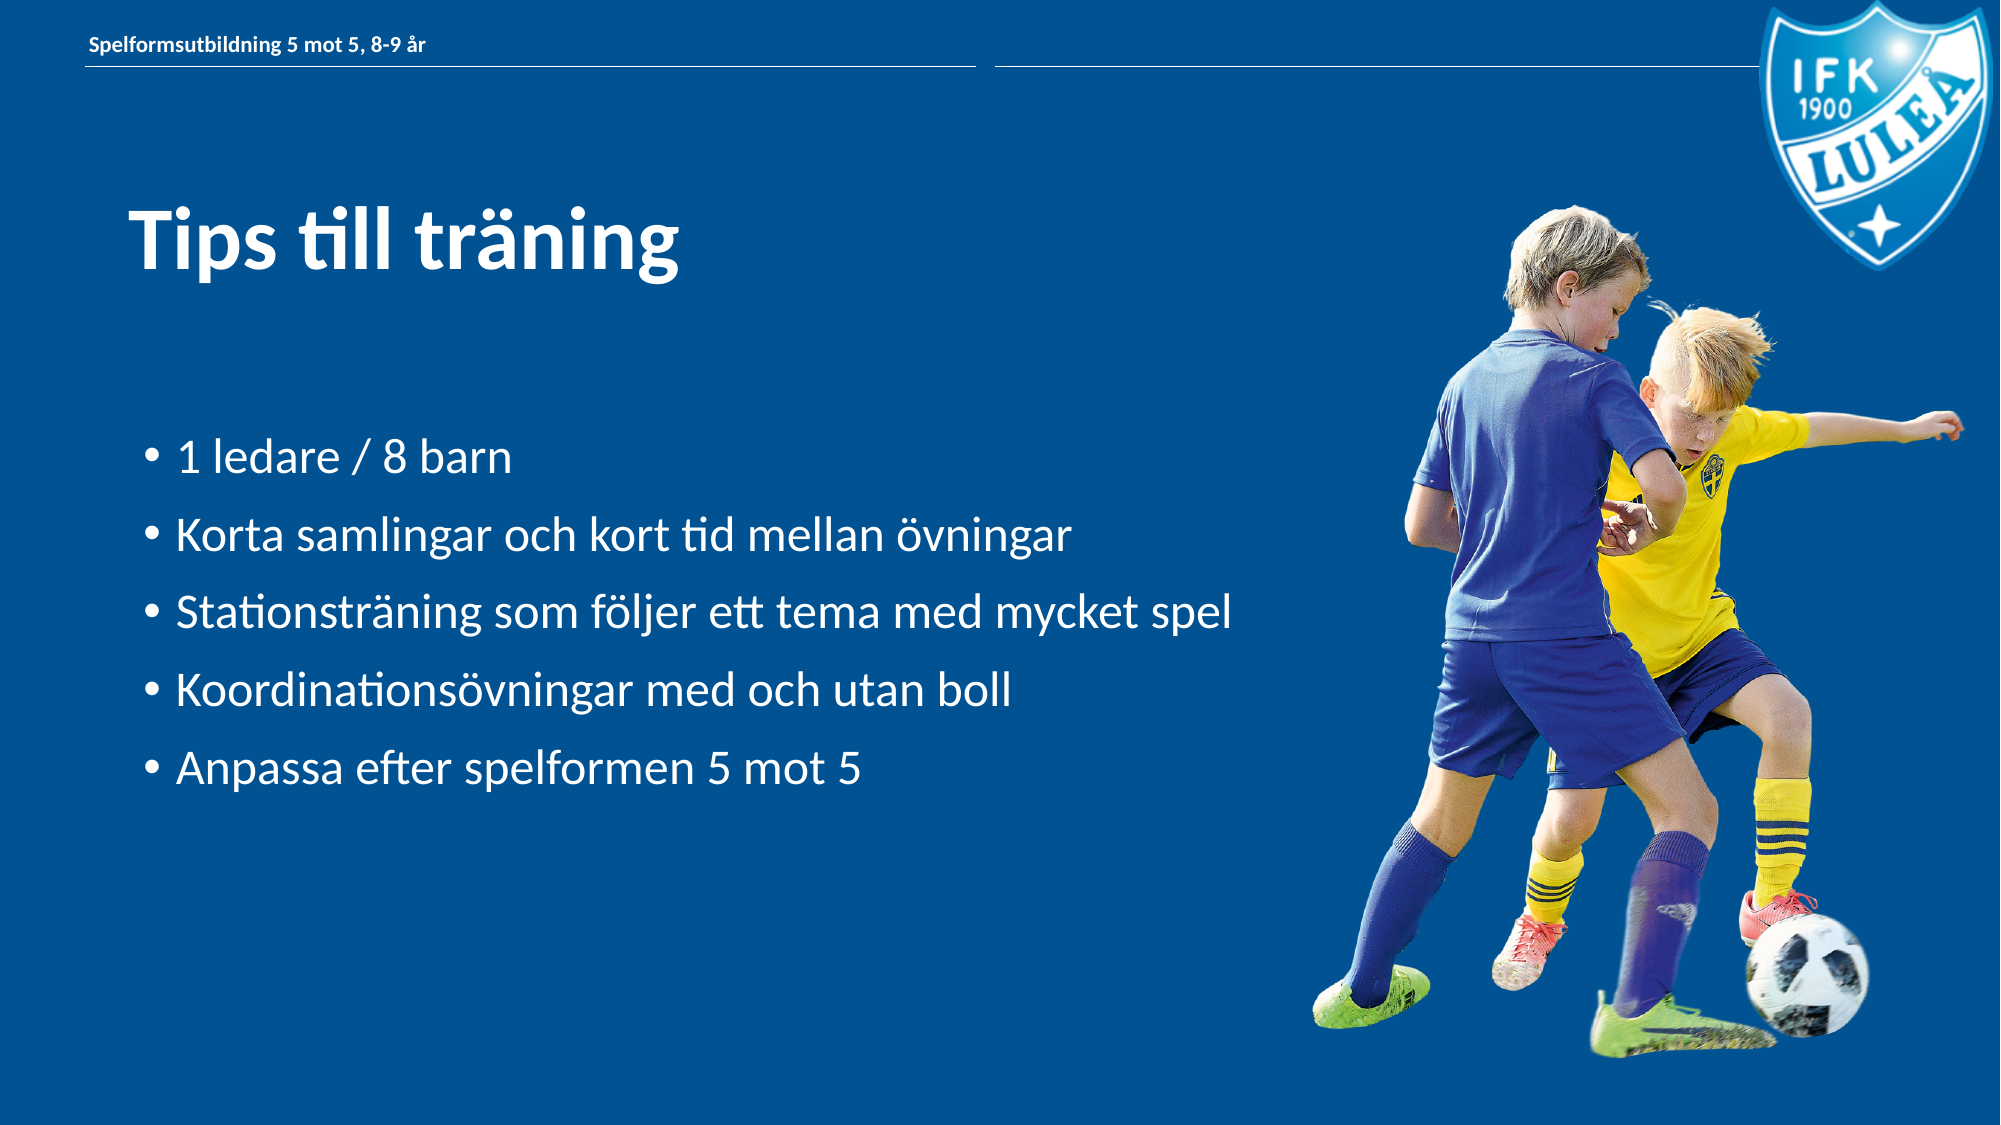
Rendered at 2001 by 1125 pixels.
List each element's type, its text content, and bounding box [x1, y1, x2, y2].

footer Spelformsutbildning 5 mot 5, 8-9 år [88, 21, 965, 58]
text_box 1 ledare / 8 barn Korta samlingar och kort tid mellan övningar Stationsträning som följer ett tema med mycket spel Koordinationsövningar med och utan boll Anpassa efter spelformen 5 mot 5 [128, 420, 1256, 933]
picture [1256, 0, 2000, 1125]
title Tips till träning [128, 192, 1256, 319]
